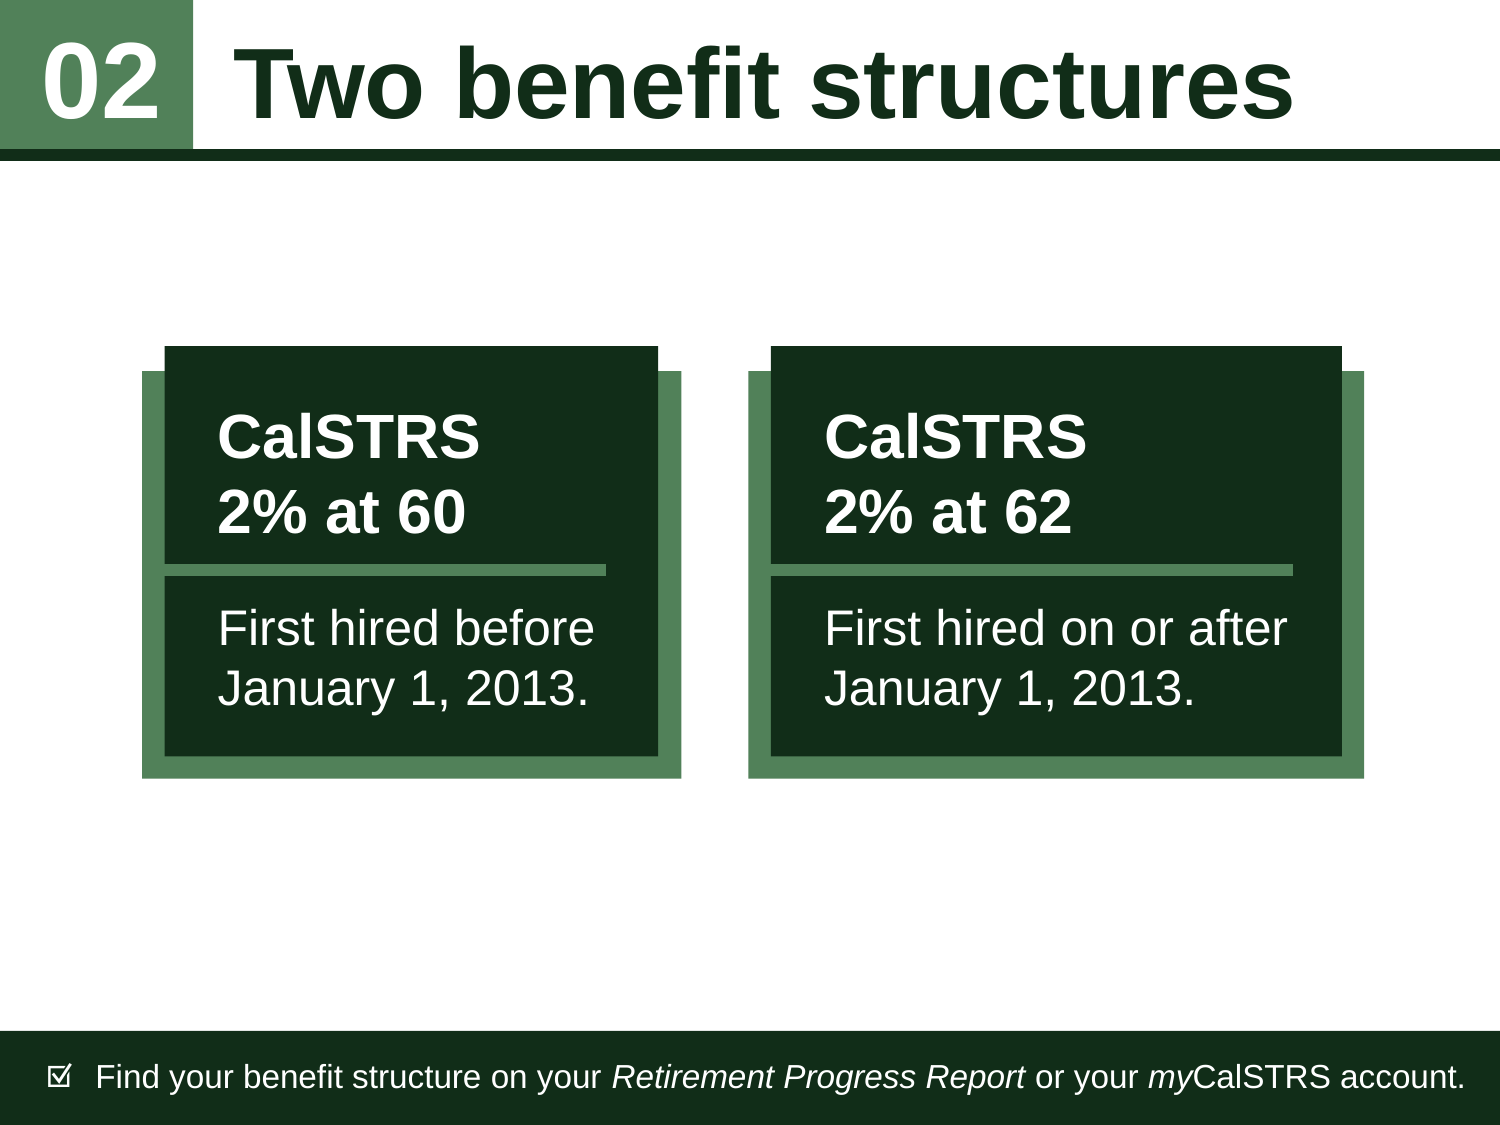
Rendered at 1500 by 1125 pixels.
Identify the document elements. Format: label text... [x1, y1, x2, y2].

text_box CalSTRS 2% at 62 First hired on or after January 1, 2013. [809, 388, 1321, 724]
text_box CalSTRS 2% at 60 First hired before January 1, 2013. [203, 388, 659, 724]
picture [48, 1063, 72, 1087]
text_box [0, 0, 194, 149]
text_box Two benefit structures [218, 1, 1487, 149]
text_box [0, 1030, 1500, 1125]
text_box [141, 370, 682, 780]
text_box [164, 576, 659, 757]
text_box [747, 370, 1365, 780]
text_box [164, 345, 659, 564]
text_box Find your benefit structure on your Retirement Progress Report or your myCalSTRS account. [33, 1047, 1487, 1103]
text_box [770, 345, 1343, 757]
text_box 02 [25, 11, 178, 149]
